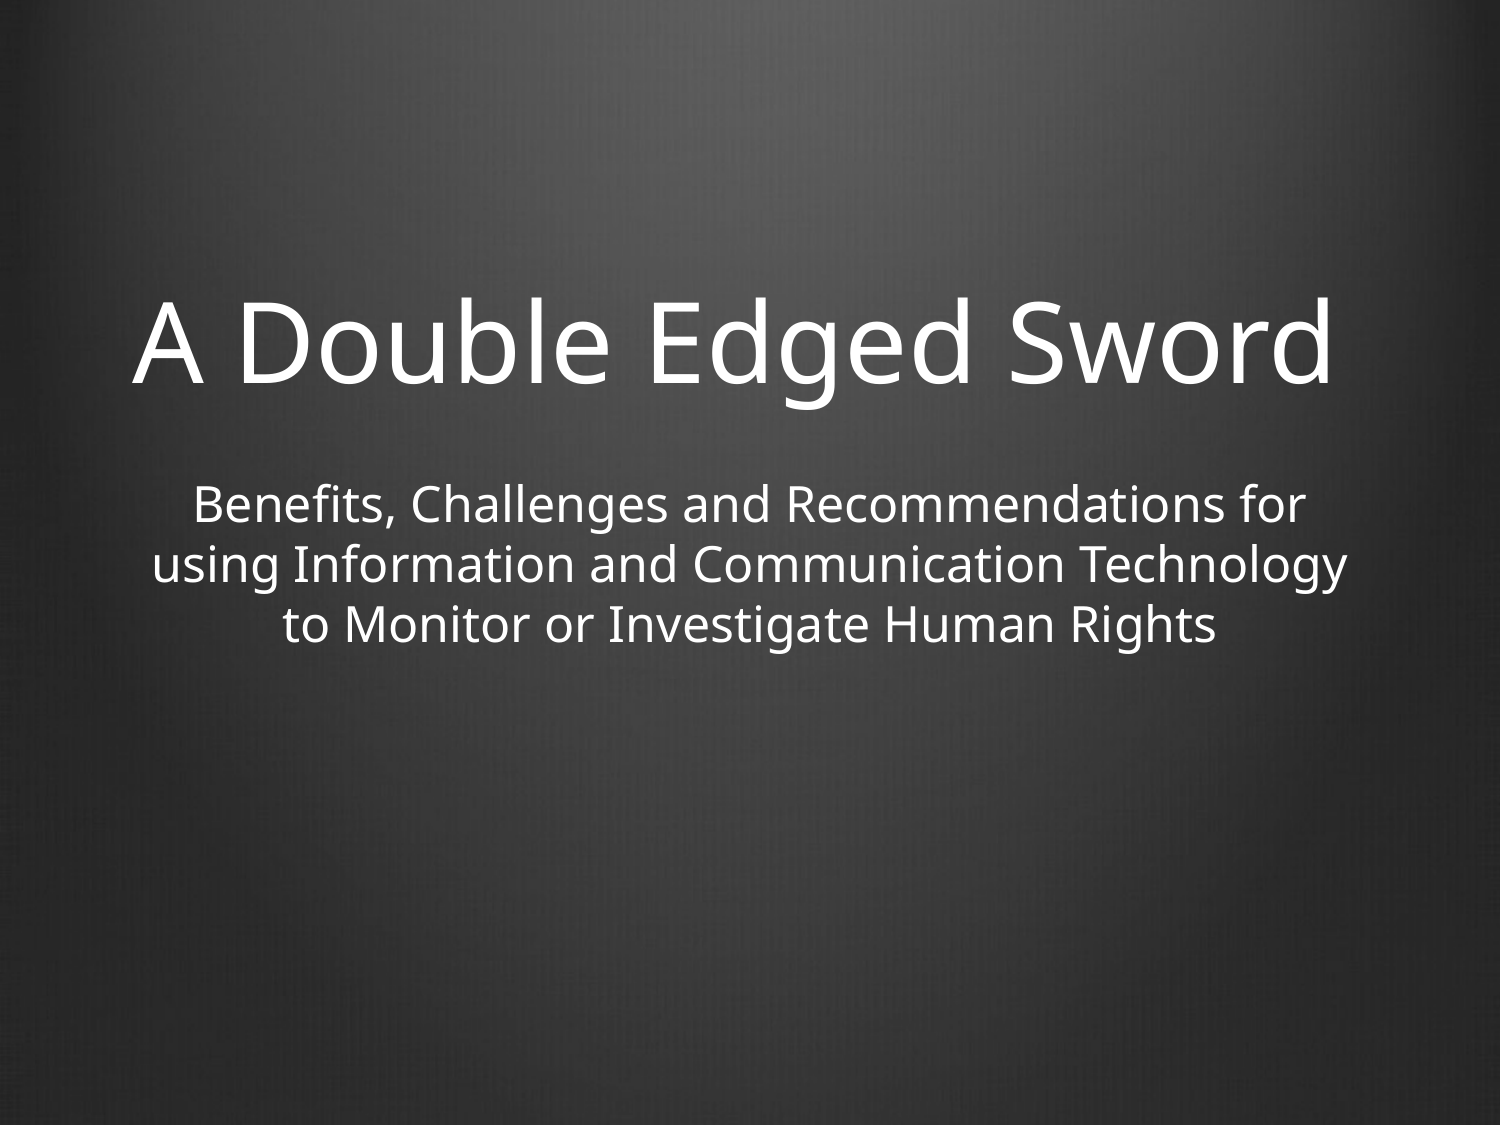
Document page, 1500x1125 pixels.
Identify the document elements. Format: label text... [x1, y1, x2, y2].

subtitle Benefits, Challenges and Recommendations for using Information and Communication Technology to Monitor or Investigate Human Rights [112, 465, 1388, 693]
title A Double Edged Sword [112, 227, 1388, 465]
